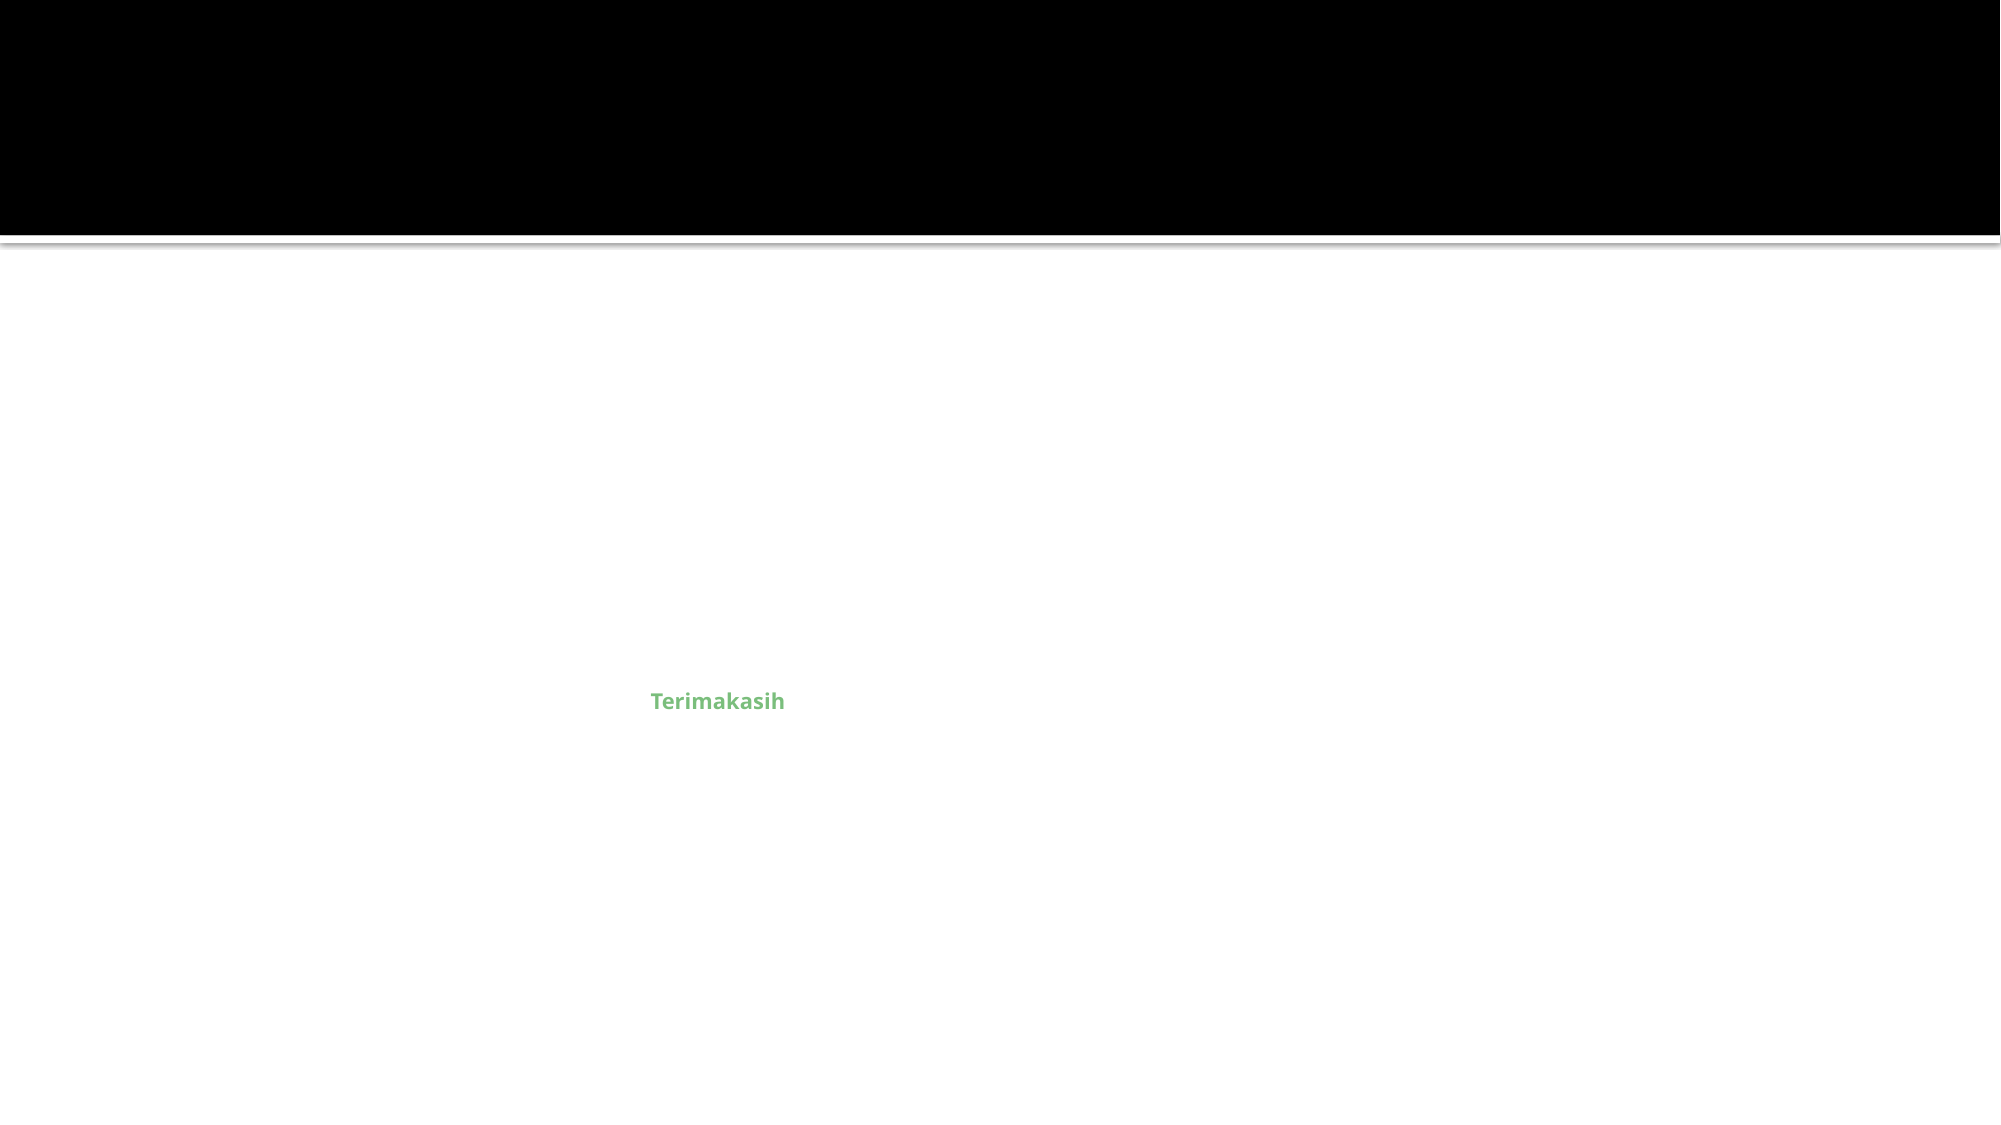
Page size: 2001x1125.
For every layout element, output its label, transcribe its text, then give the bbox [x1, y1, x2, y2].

title Terimakasih [635, 651, 1604, 790]
